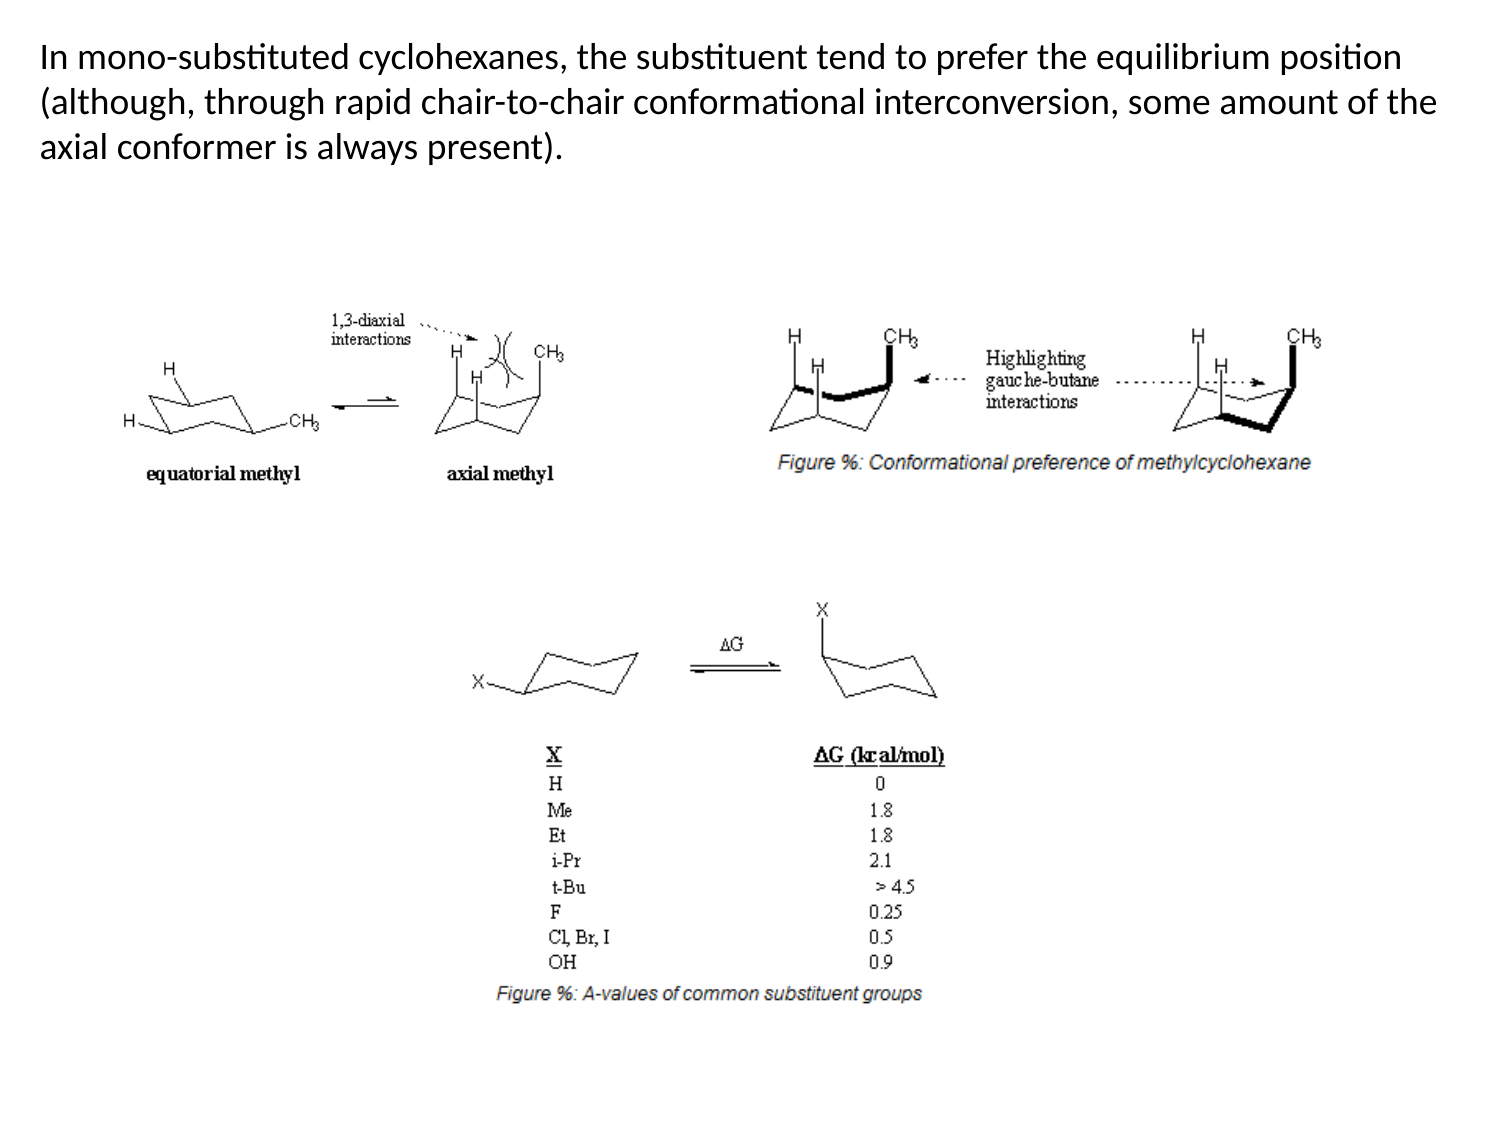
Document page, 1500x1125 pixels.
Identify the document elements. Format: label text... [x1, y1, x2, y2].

picture [387, 587, 1045, 1013]
picture [712, 299, 1383, 488]
picture [49, 299, 638, 502]
text_box In mono-substituted cyclohexanes, the substituent tend to prefer the equilibrium position (although, through rapid chair-to-chair conformational interconversion, some amount of the axial conformer is always present). [24, 24, 1463, 175]
